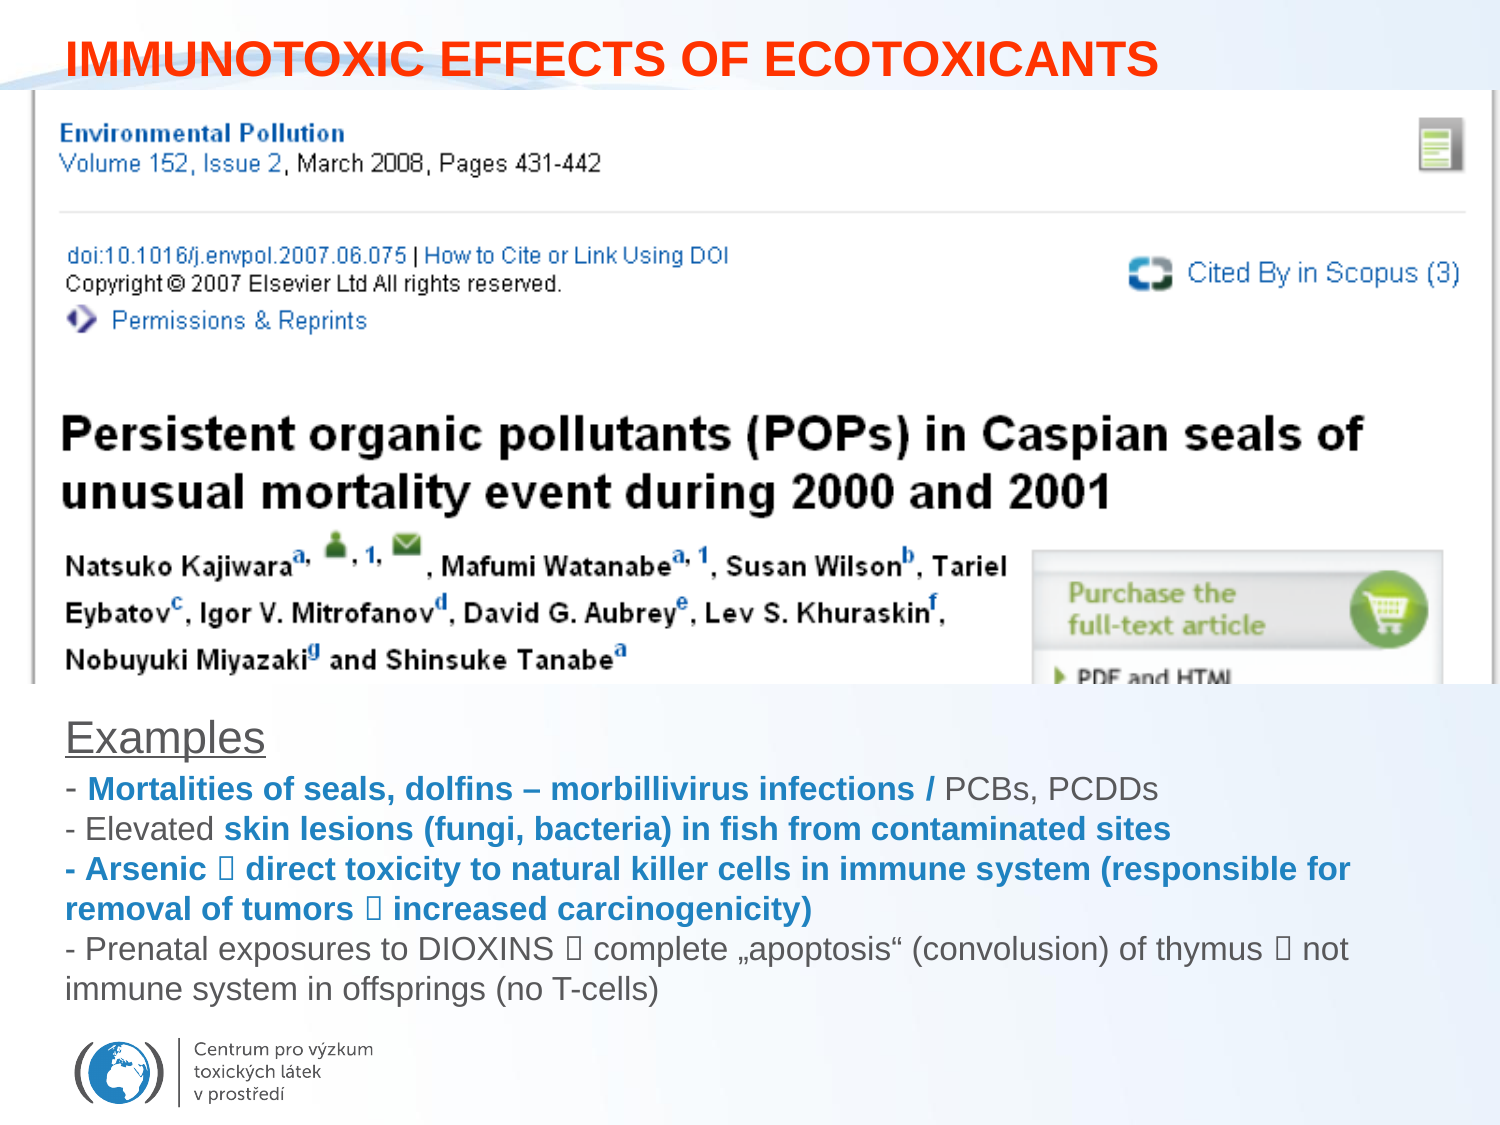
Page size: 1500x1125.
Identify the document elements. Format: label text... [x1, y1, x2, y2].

text_box IMMUNOTOXIC EFFECTS OF ECOTOXICANTS [49, 19, 1463, 88]
text_box Examples - Mortalities of seals, dolfins – morbillivirus infections / PCBs, PCDDs - Elevated skin lesions (fungi, bacteria) in fish from contaminated sites - Arsenic  direct toxicity to natural killer cells in immune system (responsible for removal of tumors  increased carcinogenicity) - Prenatal exposures to DIOXINS  complete „apoptosis“ (convolusion) of thymus  not immune system in offsprings (no T-cells) [49, 691, 1463, 1015]
picture [0, 0, 1500, 1125]
